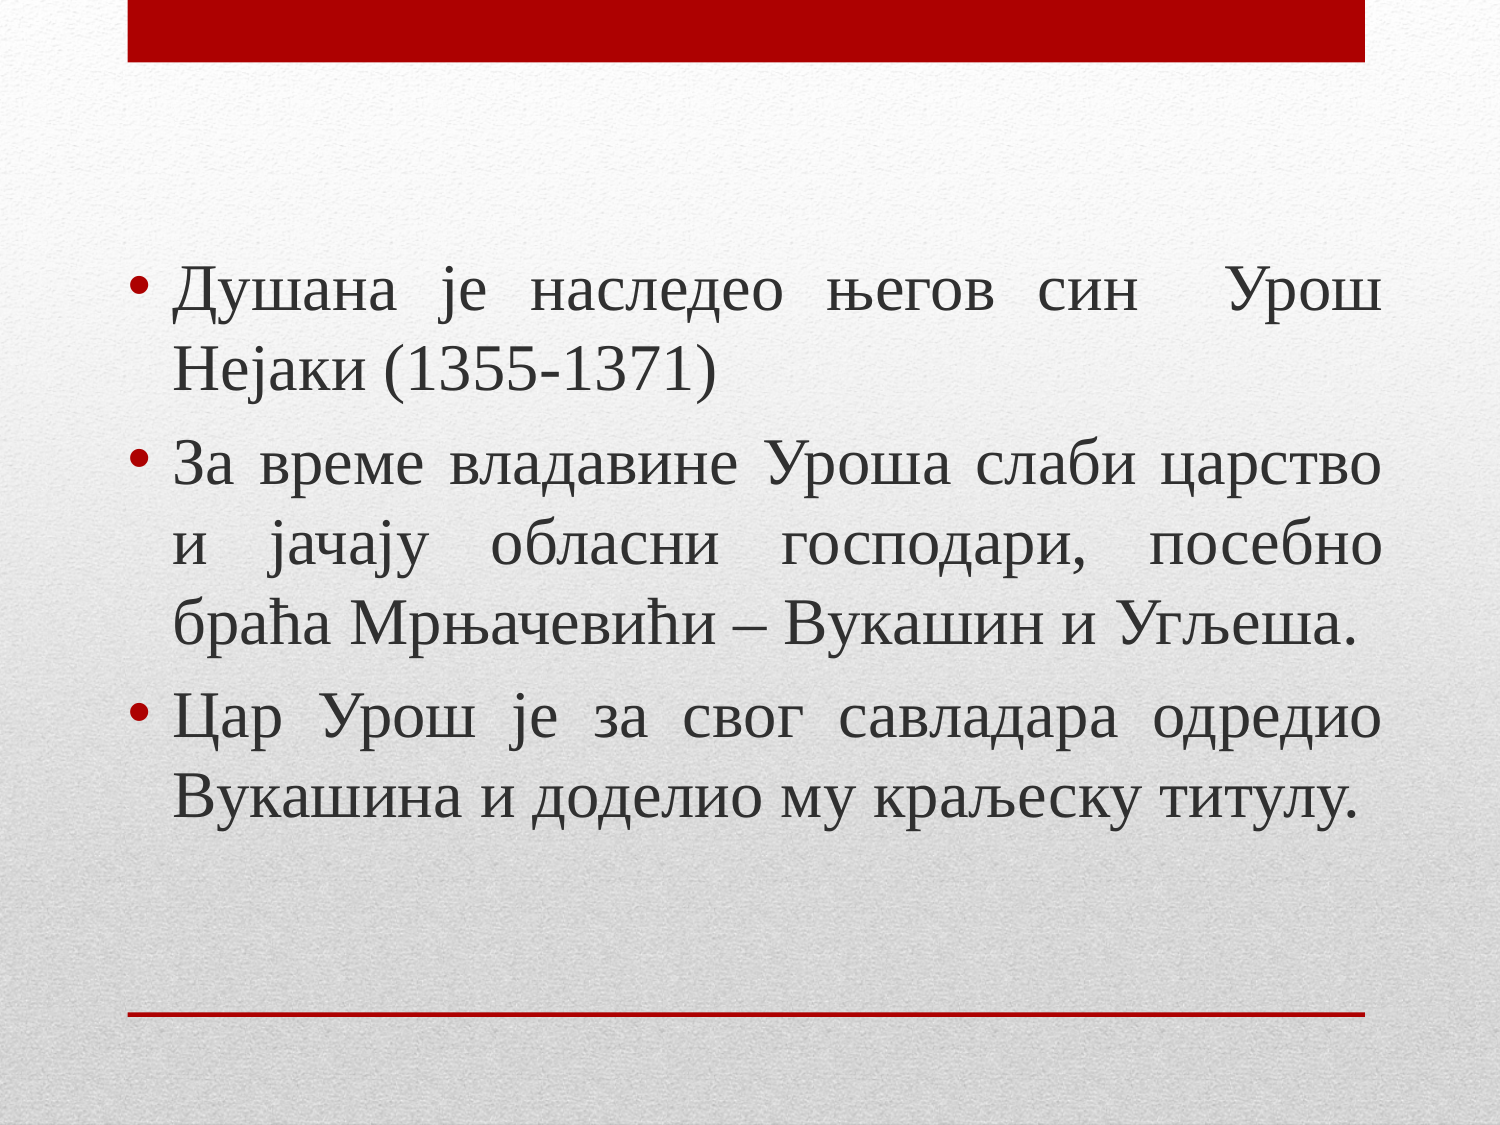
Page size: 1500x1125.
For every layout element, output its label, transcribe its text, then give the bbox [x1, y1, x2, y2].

list Душана је наследео његов син Урош Нејаки (1355-1371) За време владавине Уроша слаби царство и јачају обласни господари, посебно браћа Мрњачевићи – Вукашин и Угљеша. Цар Урош је за свог савладара одредио Вукашина и доделио му краљеску титулу. [112, 75, 1400, 1000]
